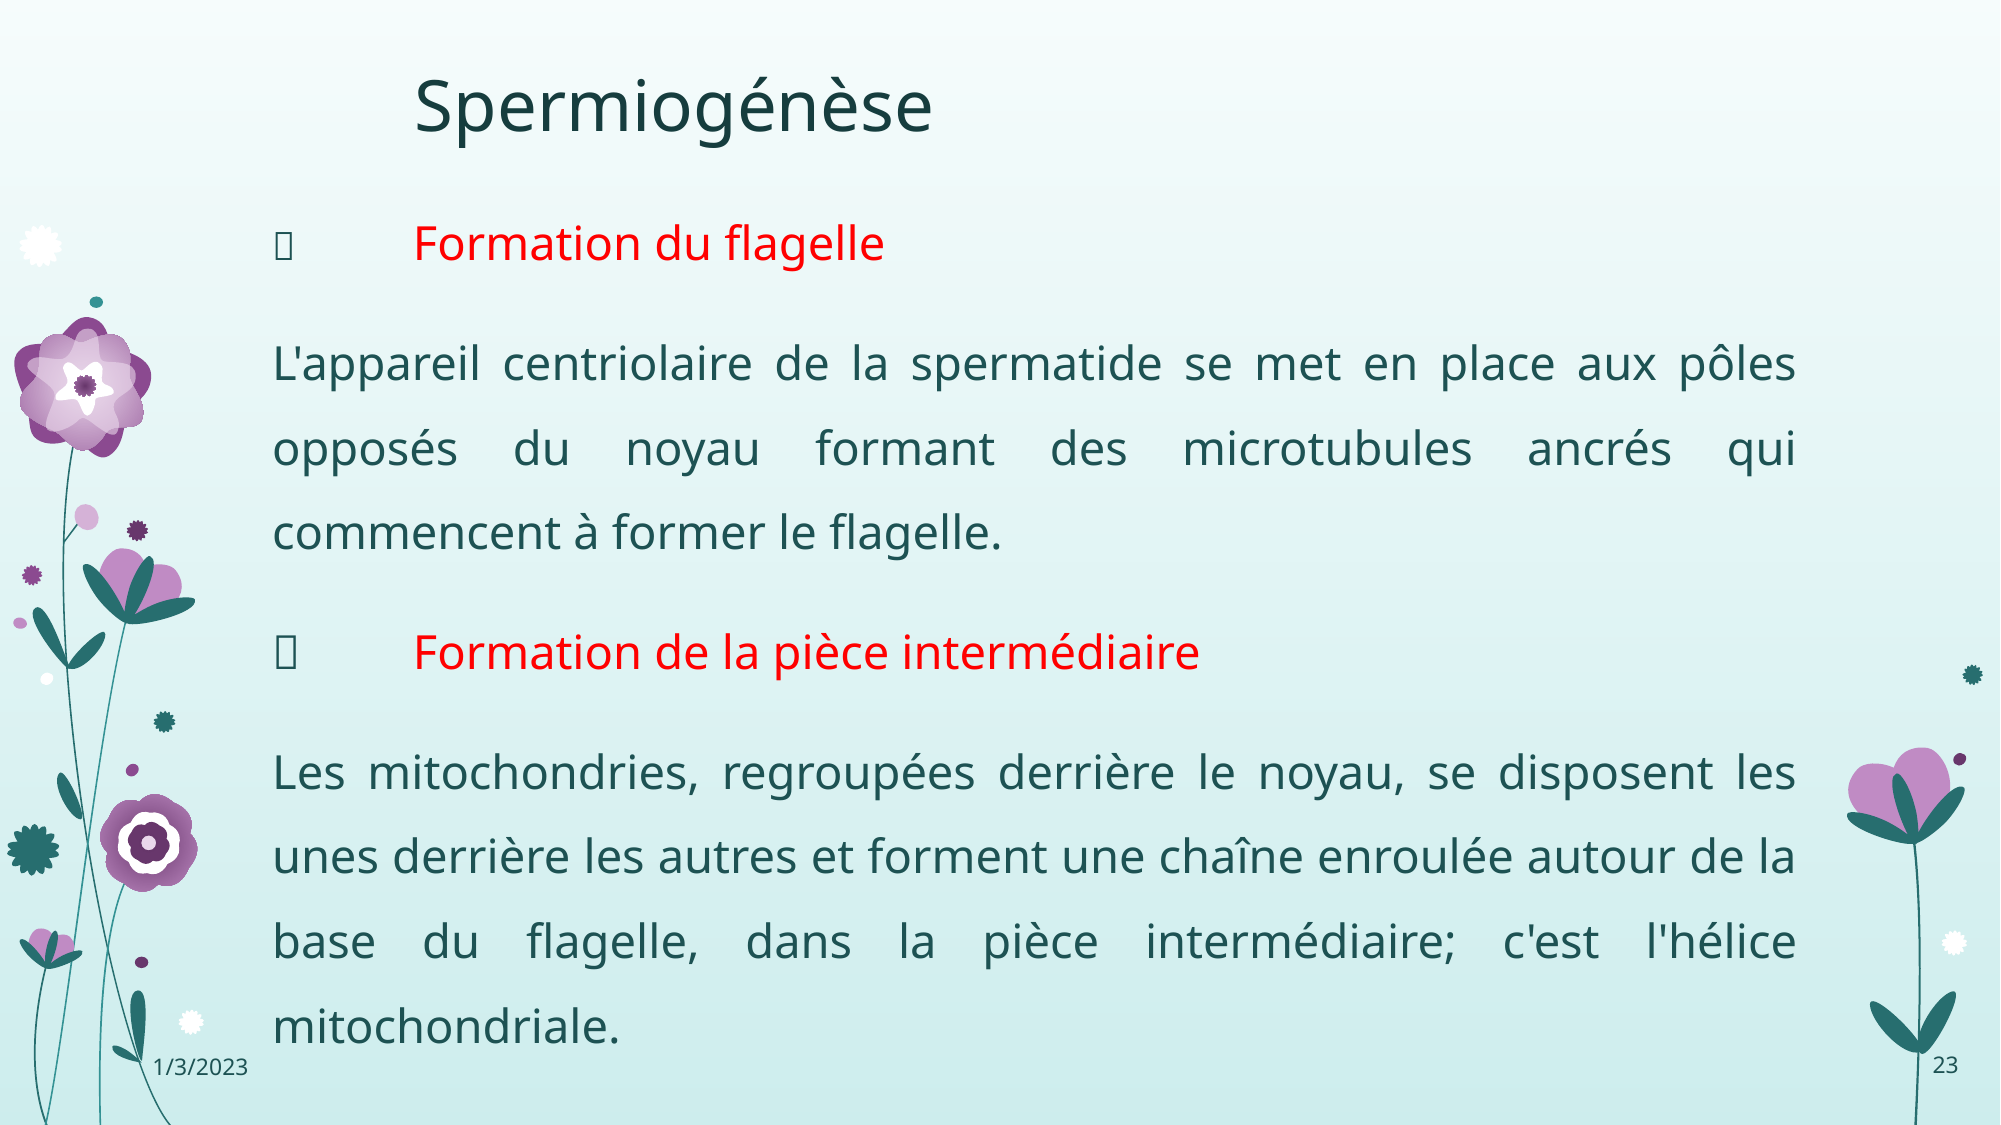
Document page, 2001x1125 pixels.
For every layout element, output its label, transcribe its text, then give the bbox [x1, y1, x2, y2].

footer 1/3/2023 [137, 1050, 1450, 1084]
title Spermiogénèse [249, 22, 1750, 155]
list  Formation du flagelle L'appareil centriolaire de la spermatide se met en place aux pôles opposés du noyau formant des microtubules ancrés qui commencent à former le flagelle.  Formation de la pièce intermédiaire Les mitochondries, regroupées derrière le noyau, se disposent les unes derrière les autres et forment une chaîne enroulée autour de la base du flagelle, dans la pièce intermédiaire; c'est l'hélice mitochondriale. [249, 178, 1814, 1064]
slide_number 23 [1917, 1050, 1995, 1084]
